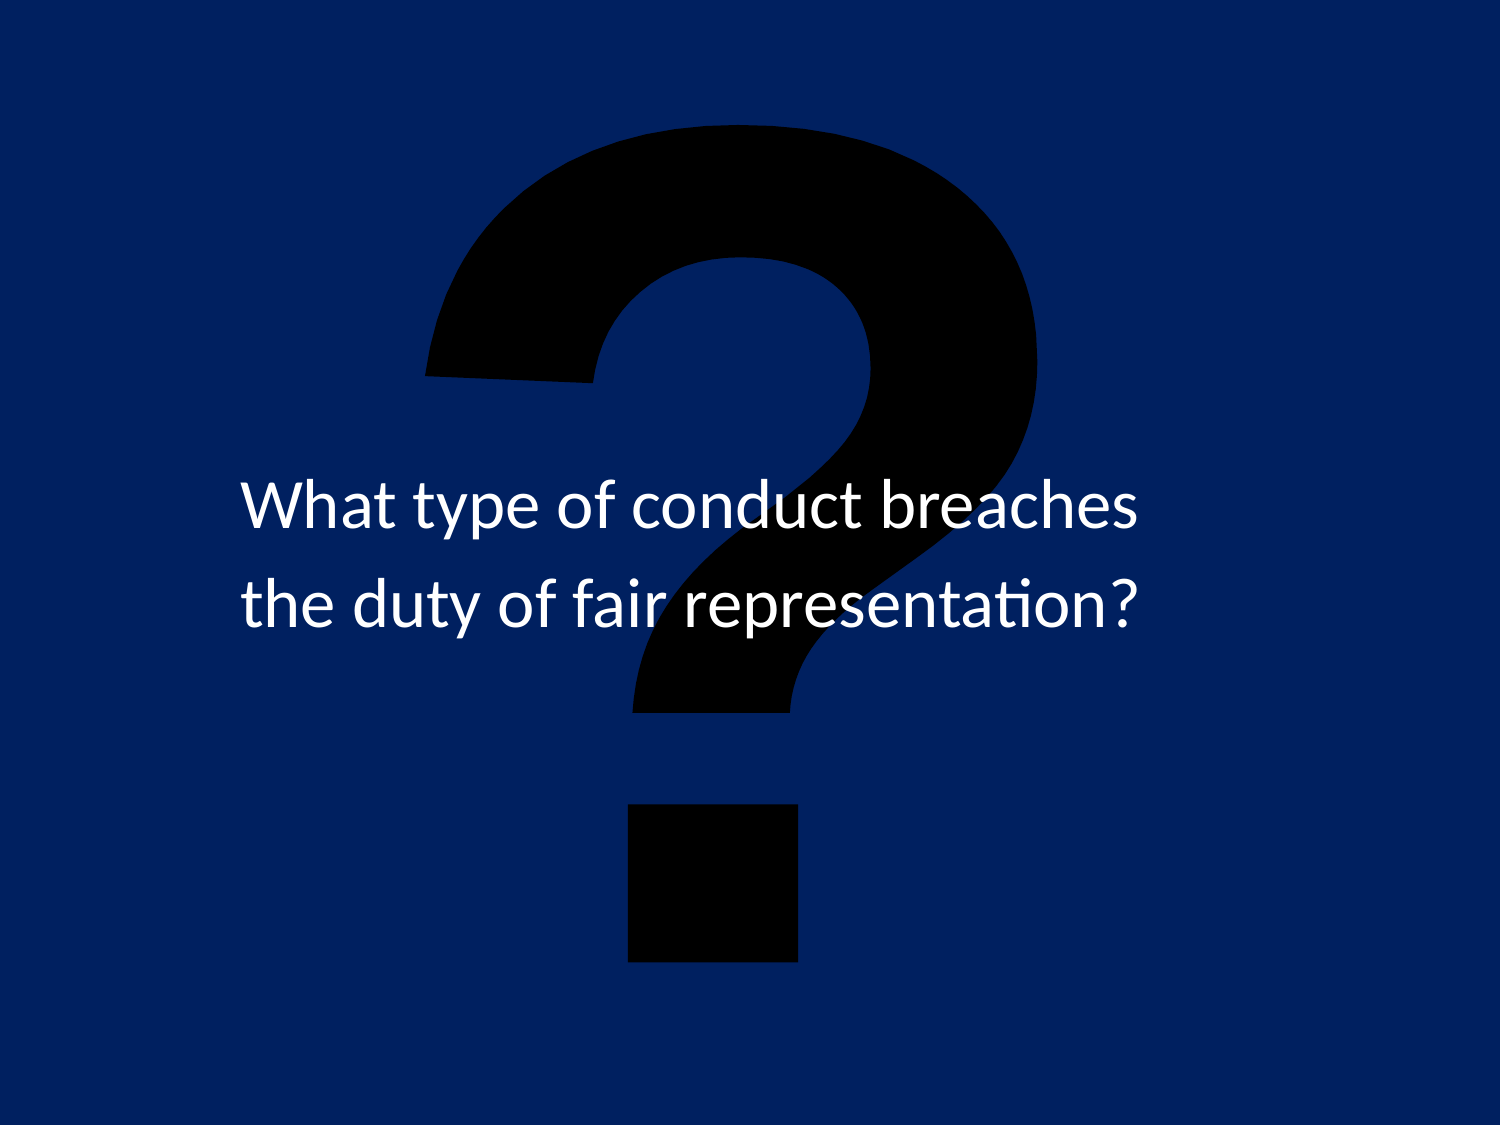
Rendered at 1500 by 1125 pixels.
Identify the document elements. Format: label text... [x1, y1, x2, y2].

list What type of conduct breaches the duty of fair representation? [224, 449, 1338, 763]
